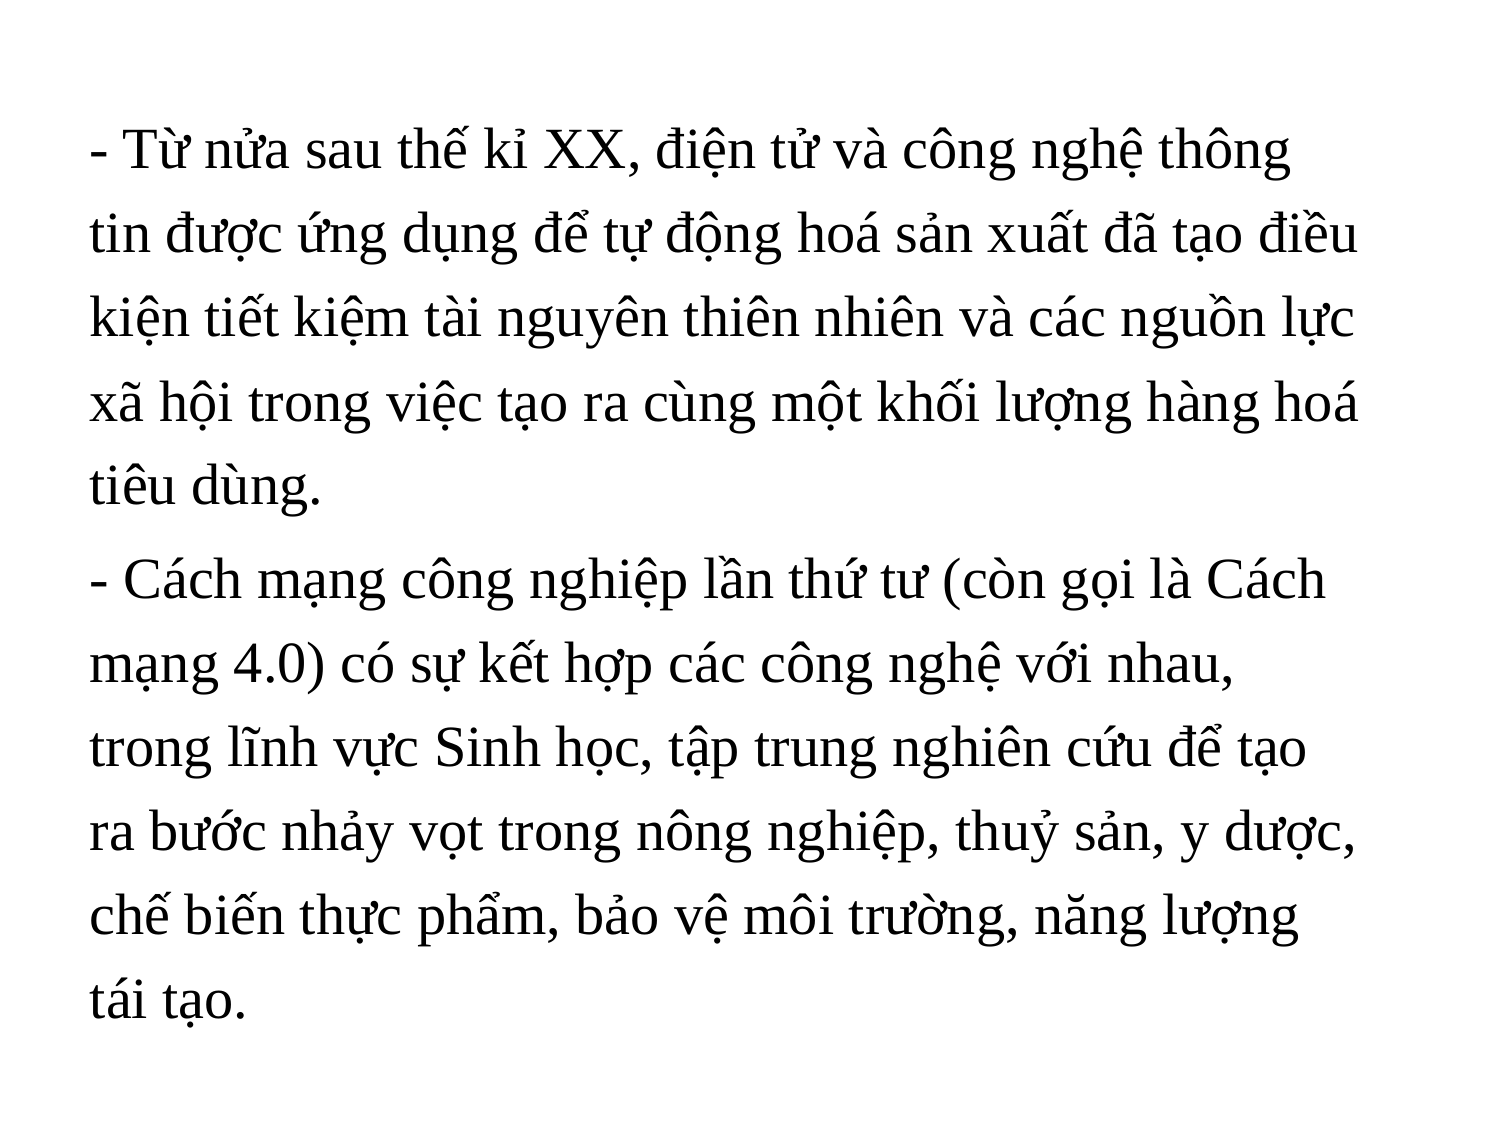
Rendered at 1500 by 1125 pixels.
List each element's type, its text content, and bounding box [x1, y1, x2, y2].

text_box - Từ nửa sau thế kỉ XX, điện tử và công nghệ thông tin được ứng dụng để tự động hoá sản xuất đã tạo điều kiện tiết kiệm tài nguyên thiên nhiên và các nguồn lực xã hội trong việc tạo ra cùng một khối lượng hàng hoá tiêu dùng. - Cách mạng công nghiệp lần thứ tư (còn gọi là Cách mạng 4.0) có sự kết hợp các công nghệ với nhau, trong lĩnh vực Sinh học, tập trung nghiên cứu để tạo ra bước nhảy vọt trong nông nghiệp, thuỷ sản, y dược, chế biến thực phẩm, bảo vệ môi trường, năng lượng tái tạo. [74, 89, 1376, 1038]
